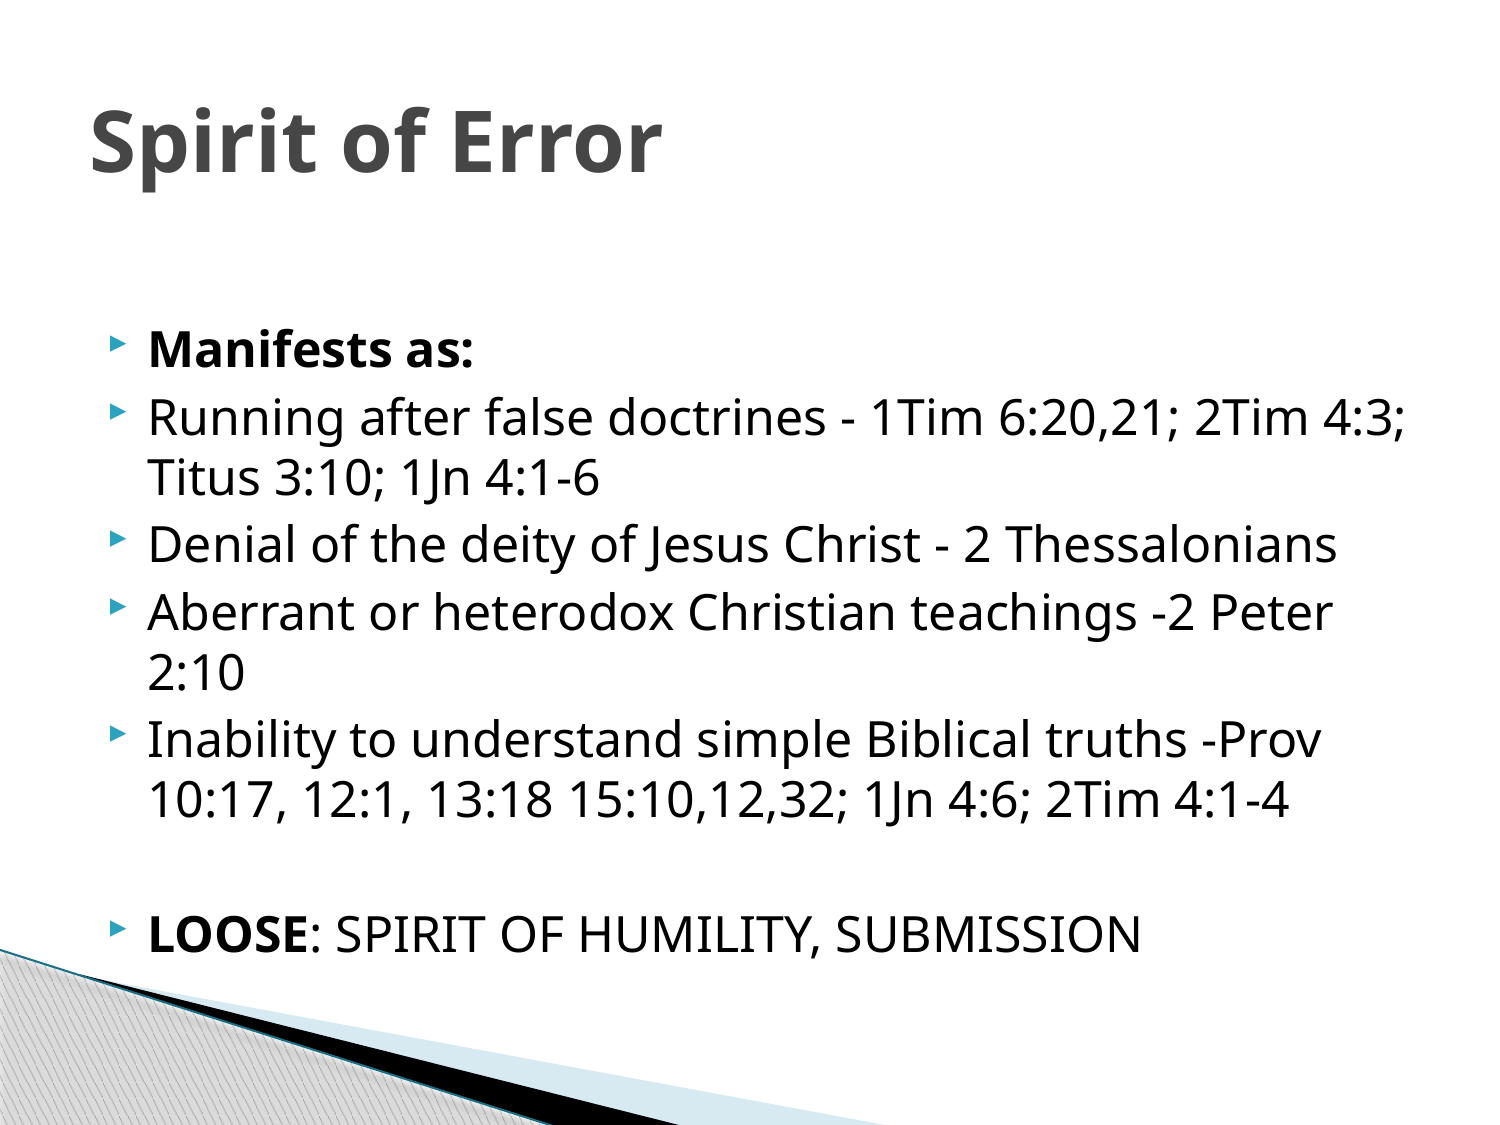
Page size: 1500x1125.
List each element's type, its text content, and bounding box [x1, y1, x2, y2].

title Spirit of Error [75, 45, 1425, 233]
list Manifests as: Running after false doctrines - 1Tim 6:20,21; 2Tim 4:3; Titus 3:10; 1Jn 4:1-6 Denial of the deity of Jesus Christ - 2 Thessalonians Aberrant or heterodox Christian teachings -2 Peter 2:10 Inability to understand simple Biblical truths -Prov 10:17, 12:1, 13:18 15:10,12,32; 1Jn 4:6; 2Tim 4:1-4 LOOSE: SPIRIT OF HUMILITY, SUBMISSION [75, 243, 1425, 986]
